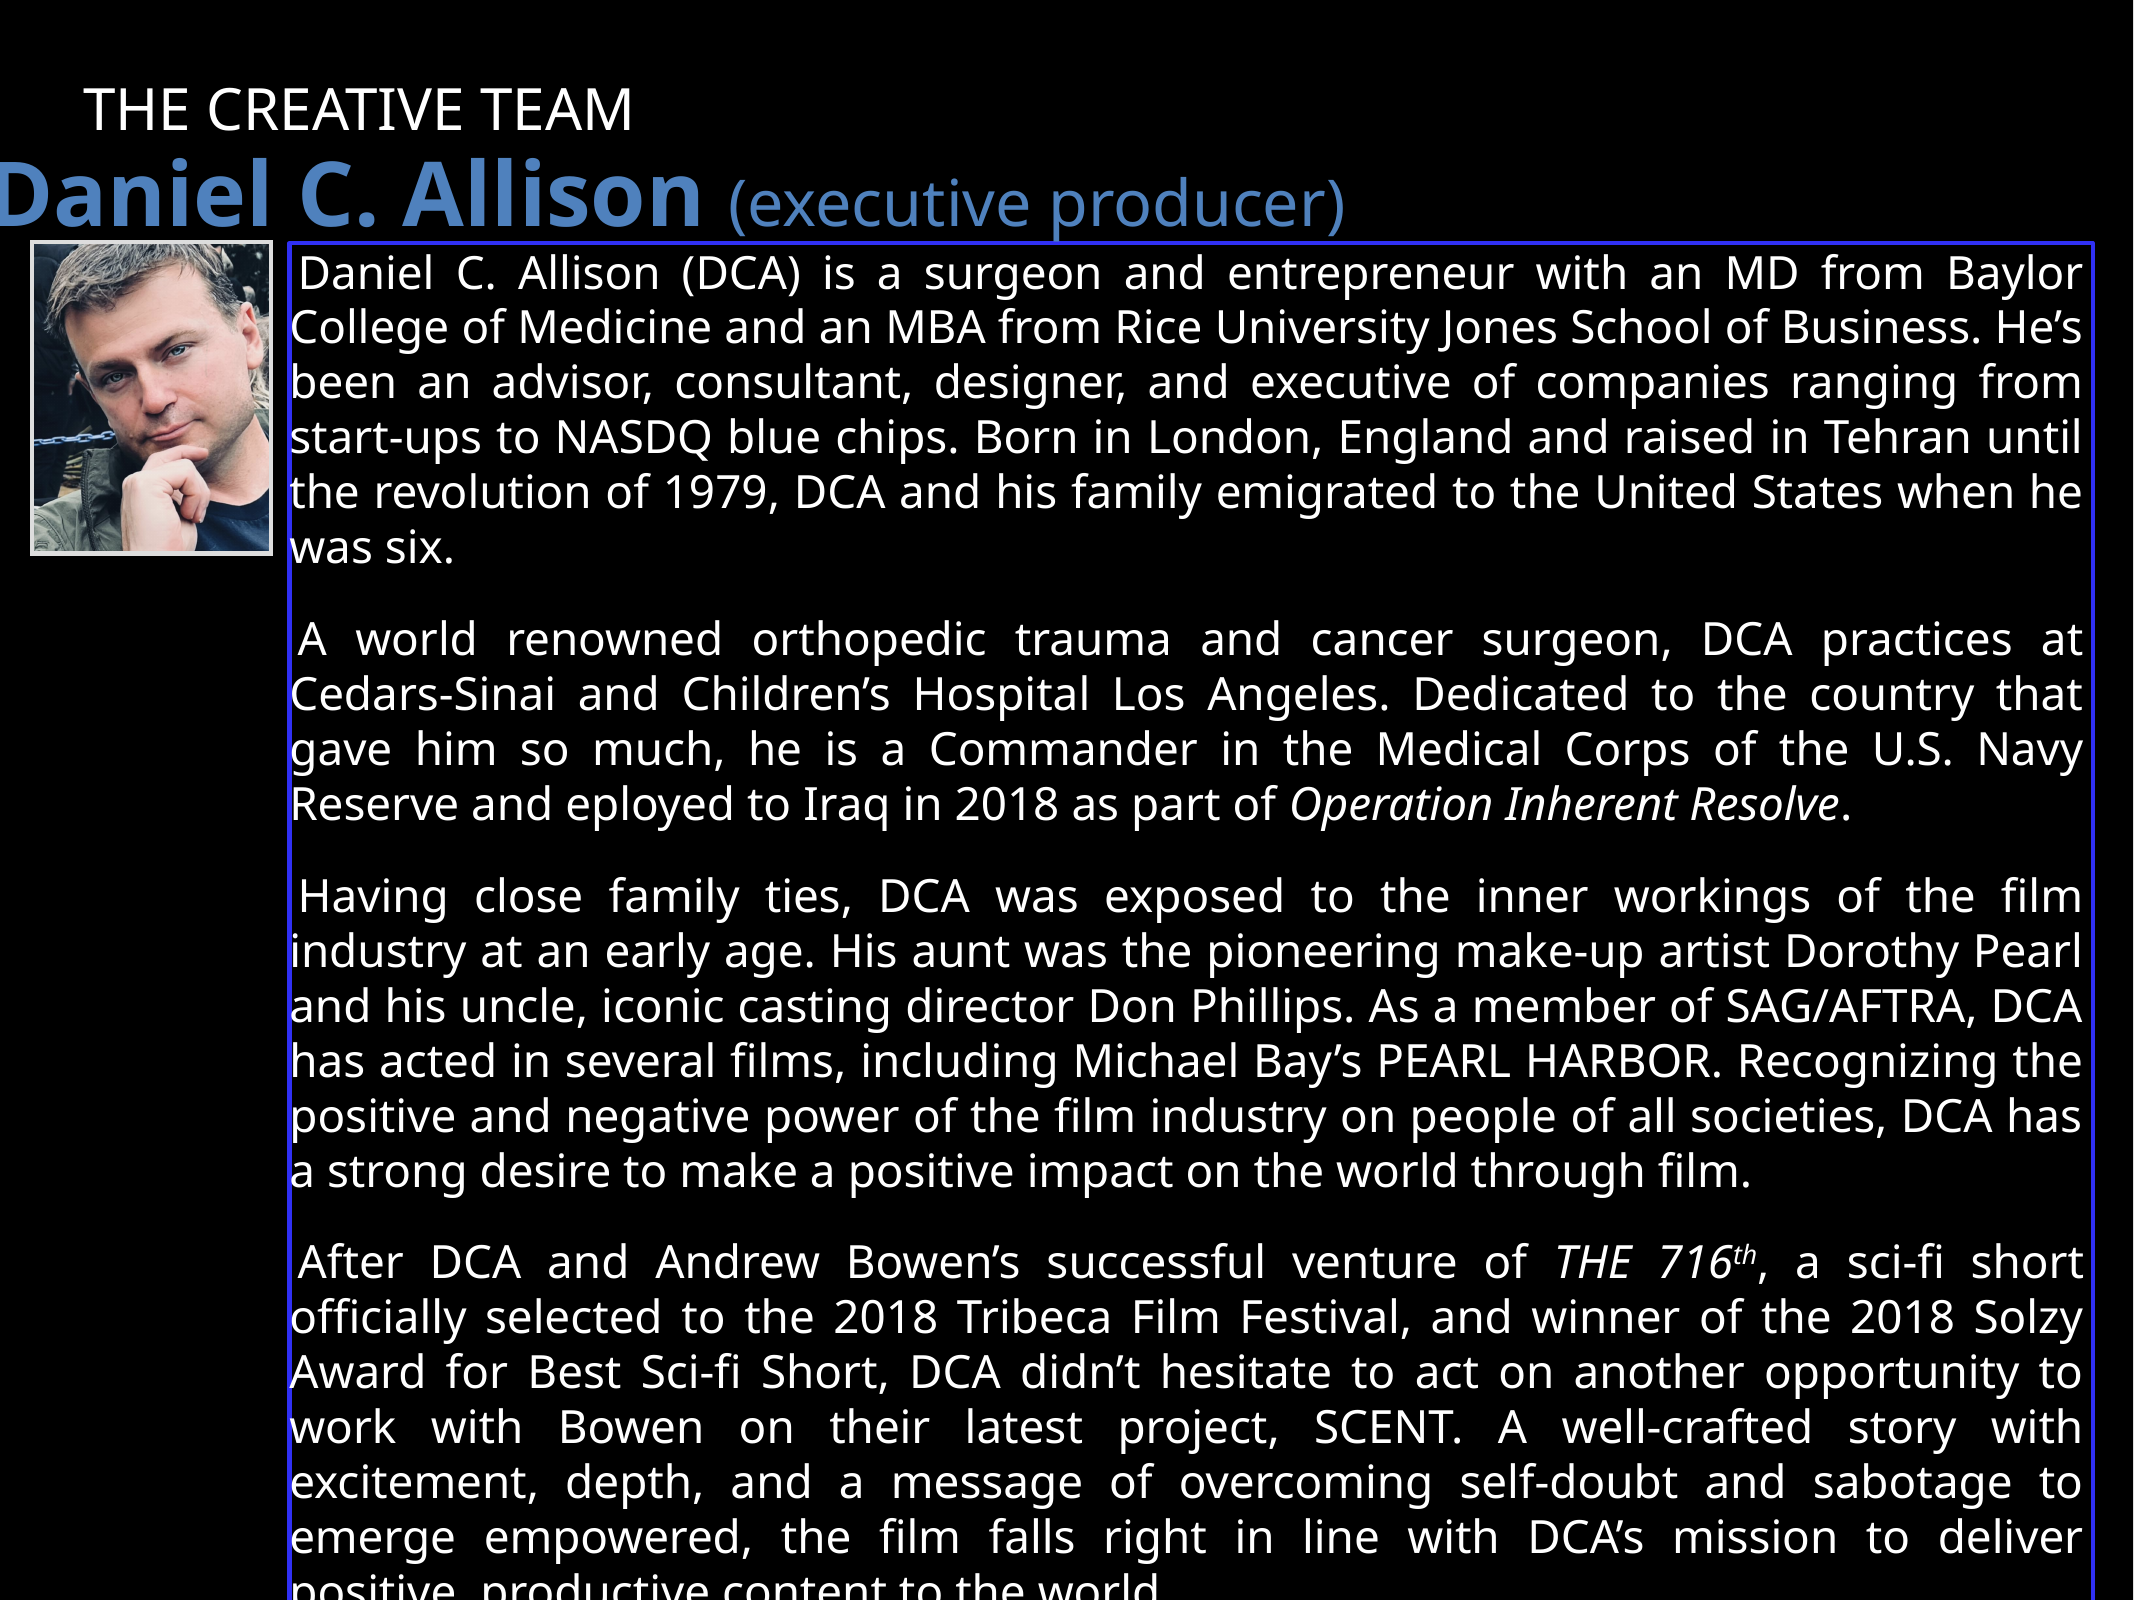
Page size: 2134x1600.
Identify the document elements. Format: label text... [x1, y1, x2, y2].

text_box THE CREATIVE TEAM [3, 64, 716, 129]
text_box Daniel C. Allison (DCA) is a surgeon and entrepreneur with an MD from Baylor College of Medicine and an MBA from Rice University Jones School of Business. He’s been an advisor, consultant, designer, and executive of companies ranging from start-ups to NASDQ blue chips. Born in London, England and raised in Tehran until the revolution of 1979, DCA and his family emigrated to the United States when he was six. A world renowned orthopedic trauma and cancer surgeon, DCA practices at Cedars-Sinai and Children’s Hospital Los Angeles. Dedicated to the country that gave him so much, he is a Commander in the Medical Corps of the U.S. Navy Reserve and eployed to Iraq in 2018 as part of Operation Inherent Resolve. Having close family ties, DCA was exposed to the inner workings of the film industry at an early age. His aunt was the pioneering make-up artist Dorothy Pearl and his uncle, iconic casting director Don Phillips. As a member of SAG/AFTRA, DCA has acted in several films, including Michael Bay’s PEARL HARBOR. Recognizing the positive and negative power of the film industry on people of all societies, DCA has a strong desire to make a positive impact on the world through film. After DCA and Andrew Bowen’s successful venture of THE 716th, a sci-fi short officially selected to the 2018 Tribeca Film Festival, and winner of the 2018 Solzy Award for Best Sci-fi Short, DCA didn’t hesitate to act on another opportunity to work with Bowen on their latest project, SCENT. A well-crafted story with excitement, depth, and a message of overcoming self-doubt and sabotage to emerge empowered, the film falls right in line with DCA’s mission to deliver positive, productive content to the world. [289, 243, 2093, 1600]
text_box Daniel C. Allison (executive producer) [0, 129, 1491, 252]
text_box [1027, 772, 1107, 828]
picture [33, 244, 270, 552]
